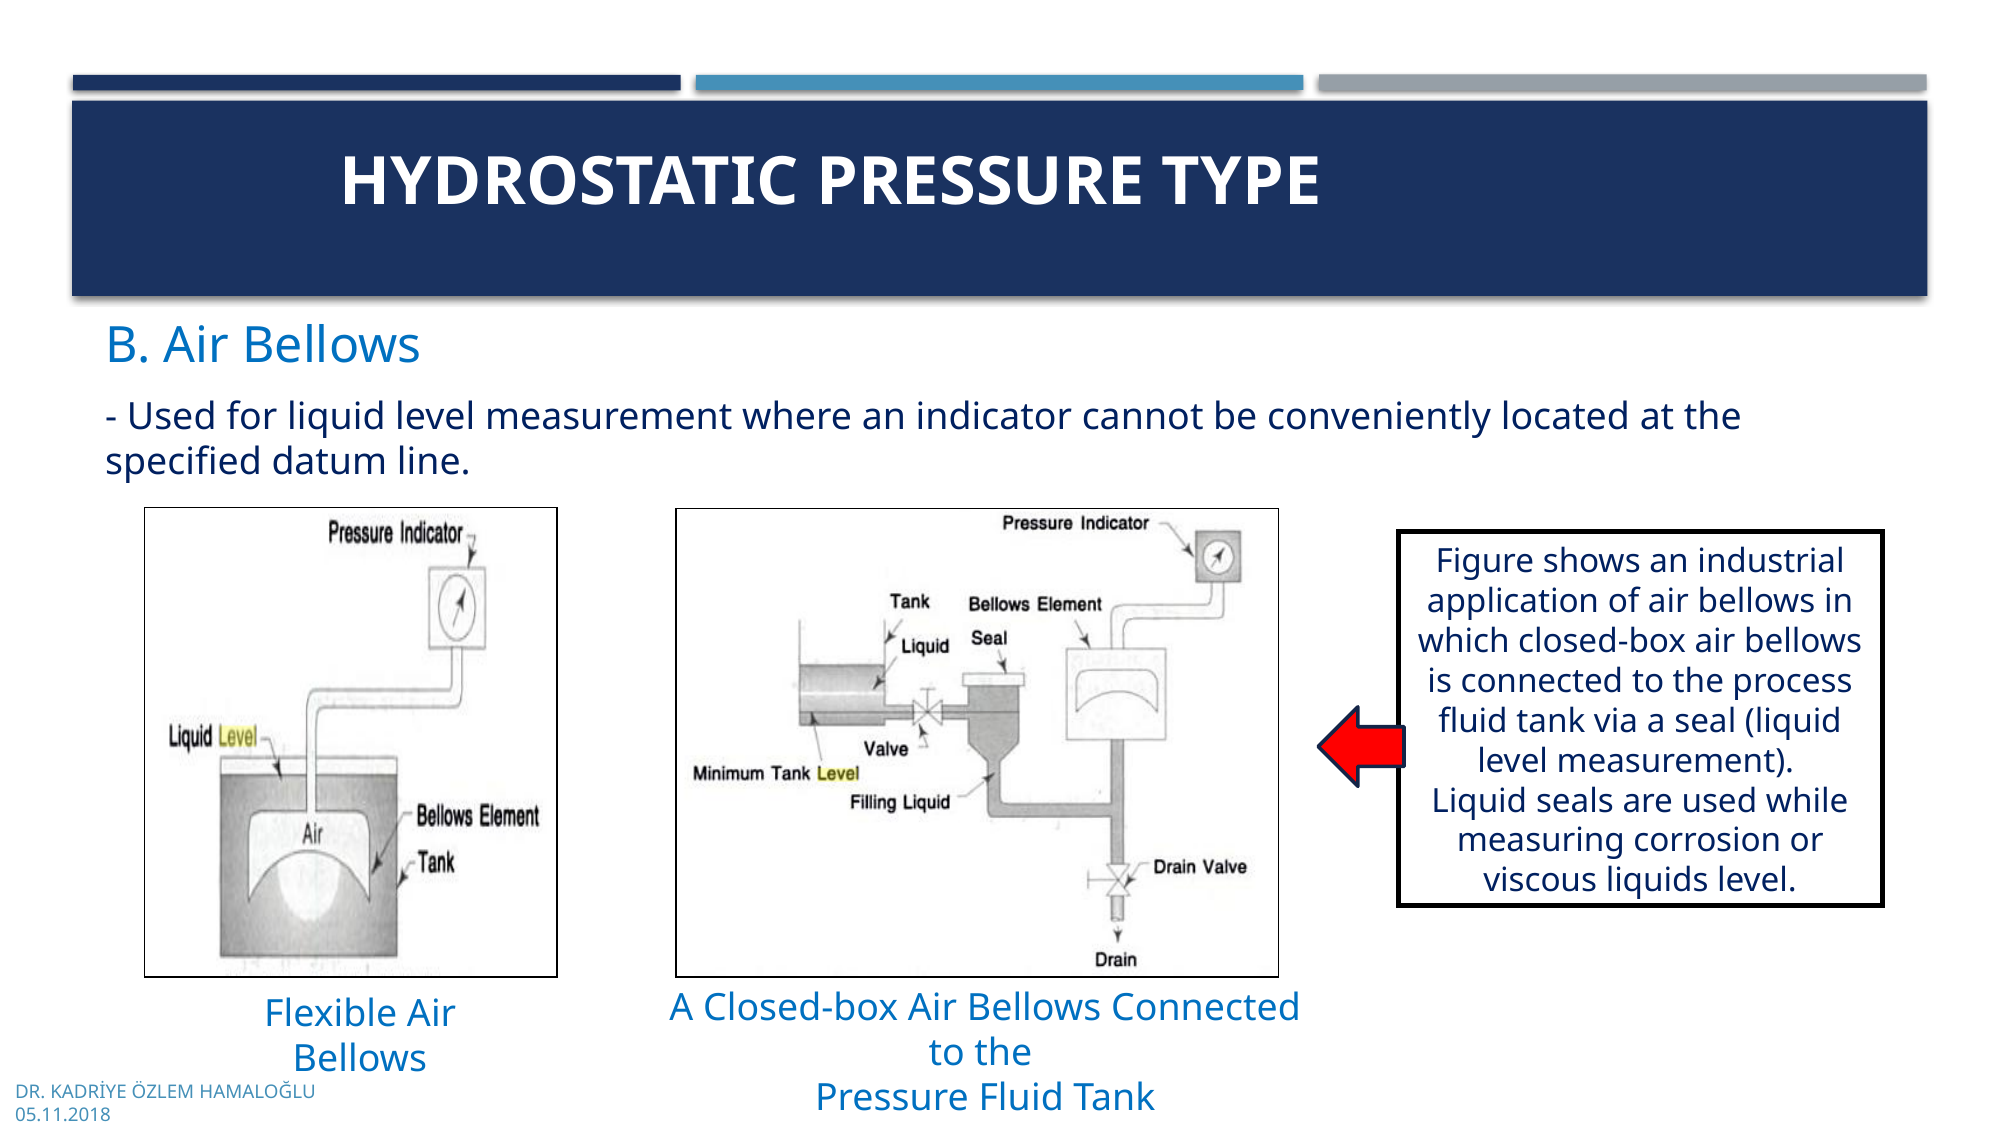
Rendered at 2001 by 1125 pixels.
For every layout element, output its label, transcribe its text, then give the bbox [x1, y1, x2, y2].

text_box A Closed-box Air Bellows Connected to the Pressure Fluid Tank [632, 976, 1339, 1125]
list B. Air Bellows - Used for liquid level measurement where an indicator cannot be conveniently located at the specified datum line. [90, 266, 1923, 529]
footer DR. KADRİYE ÖZLEM HAMALOĞLU 05.11.2018 [0, 1072, 1135, 1125]
text_box Figure shows an industrial application of air bellows in which closed-box air bellows is connected to the process fluid tank via a seal (liquid level measurement). Liquid seals are used while measuring corrosion or viscous liquids level. [1398, 531, 1883, 906]
text_box [1316, 705, 1406, 789]
title Hydrostatıc Pressure Type [324, 62, 1675, 225]
picture [144, 507, 557, 977]
text_box Flexible Air Bellows [193, 985, 527, 1072]
picture [676, 508, 1279, 977]
